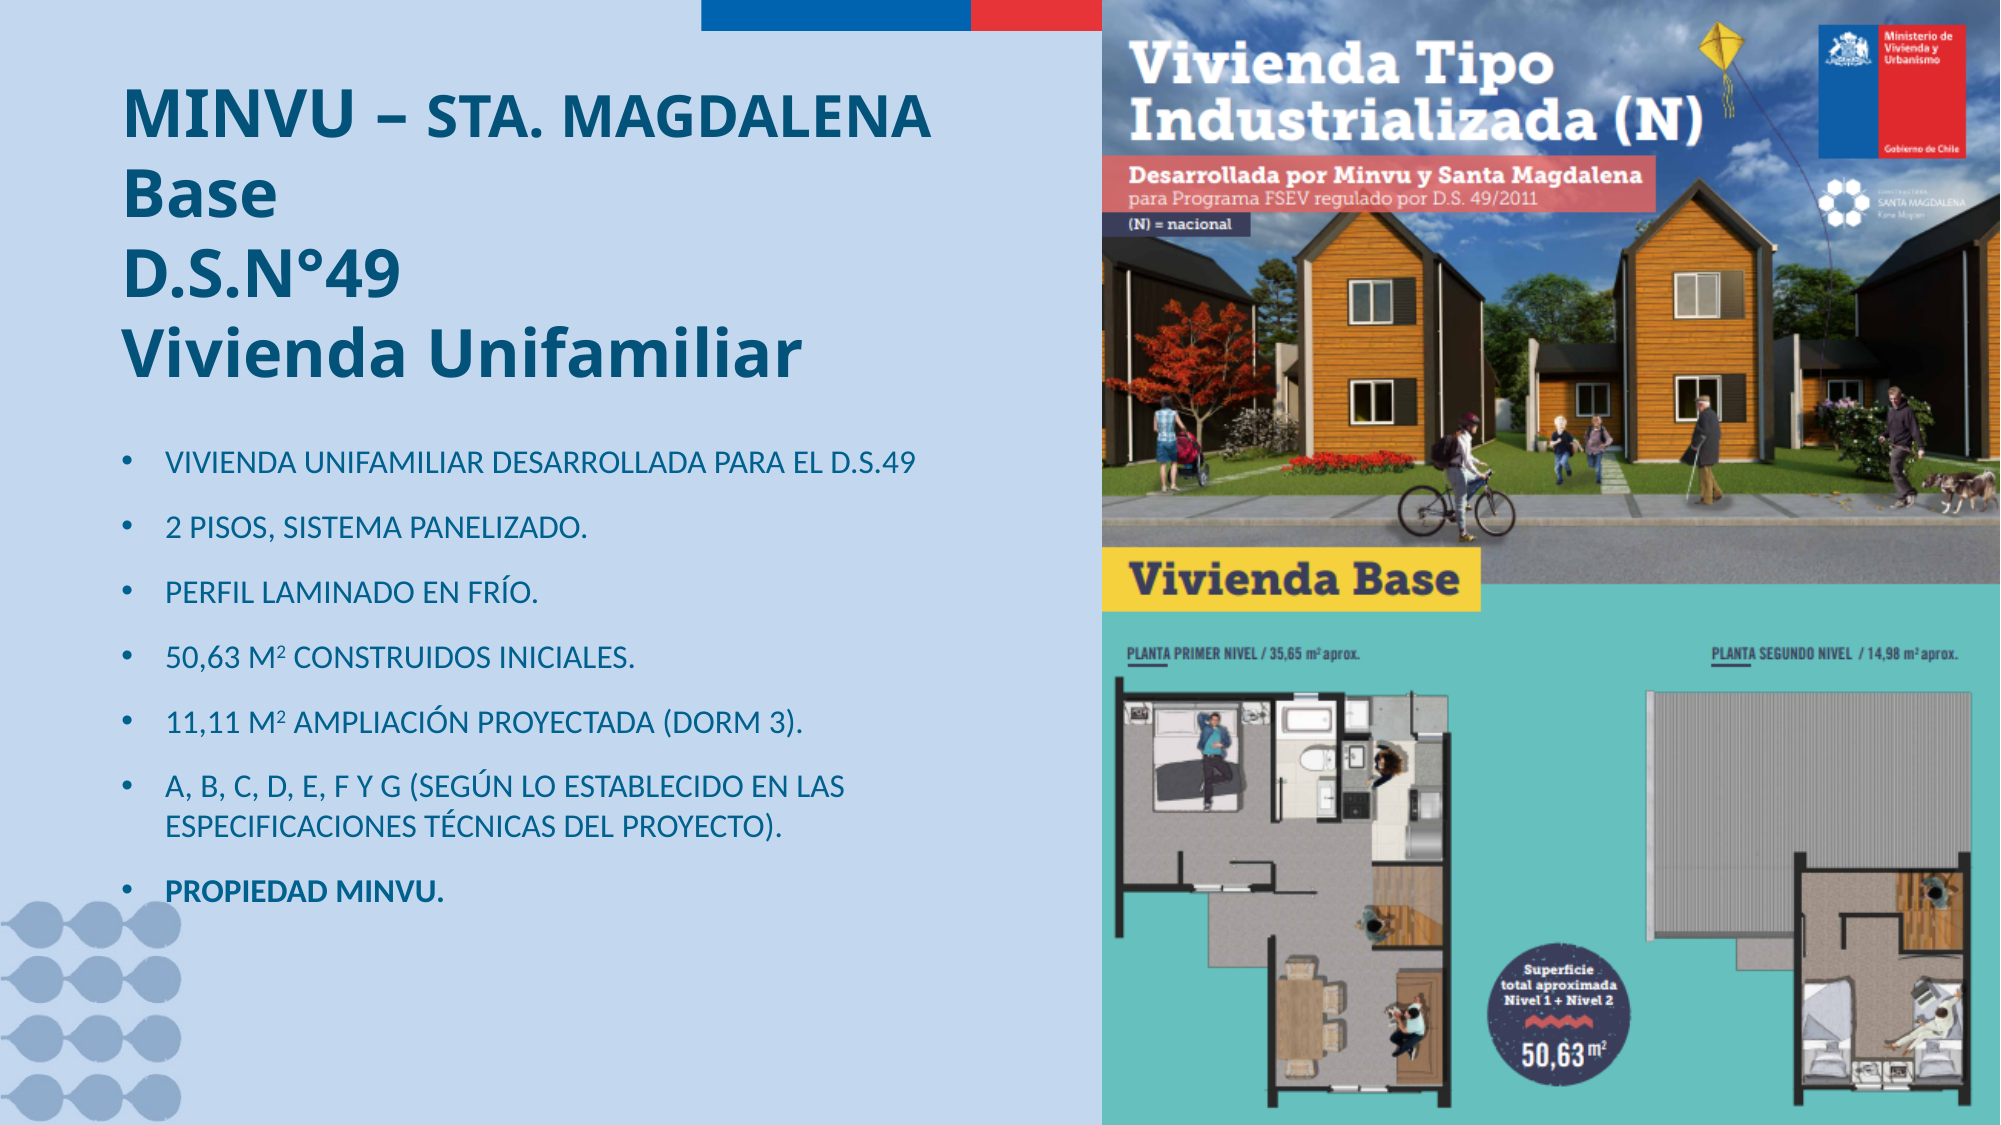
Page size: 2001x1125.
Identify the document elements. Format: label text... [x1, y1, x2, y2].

text_box VIVIENDA UNIFAMILIAR DESARROLLADA PARA EL D.S.49 2 PISOS, SISTEMA PANELIZADO. PERFIL LAMINADO EN FRÍO. 50,63 M2 CONSTRUIDOS INICIALES. 11,11 M2 AMPLIACIÓN PROYECTADA (DORM 3). A, B, C, D, E, F Y G (SEGÚN LO ESTABLECIDO EN LAS ESPECIFICACIONES TÉCNICAS DEL PROYECTO). PROPIEDAD MINVU. [106, 432, 1069, 917]
picture [0, 0, 2000, 1125]
text_box MINVU – STA. MAGDALENA Base D.S.N°49 Vivienda Unifamiliar [106, 63, 1102, 399]
